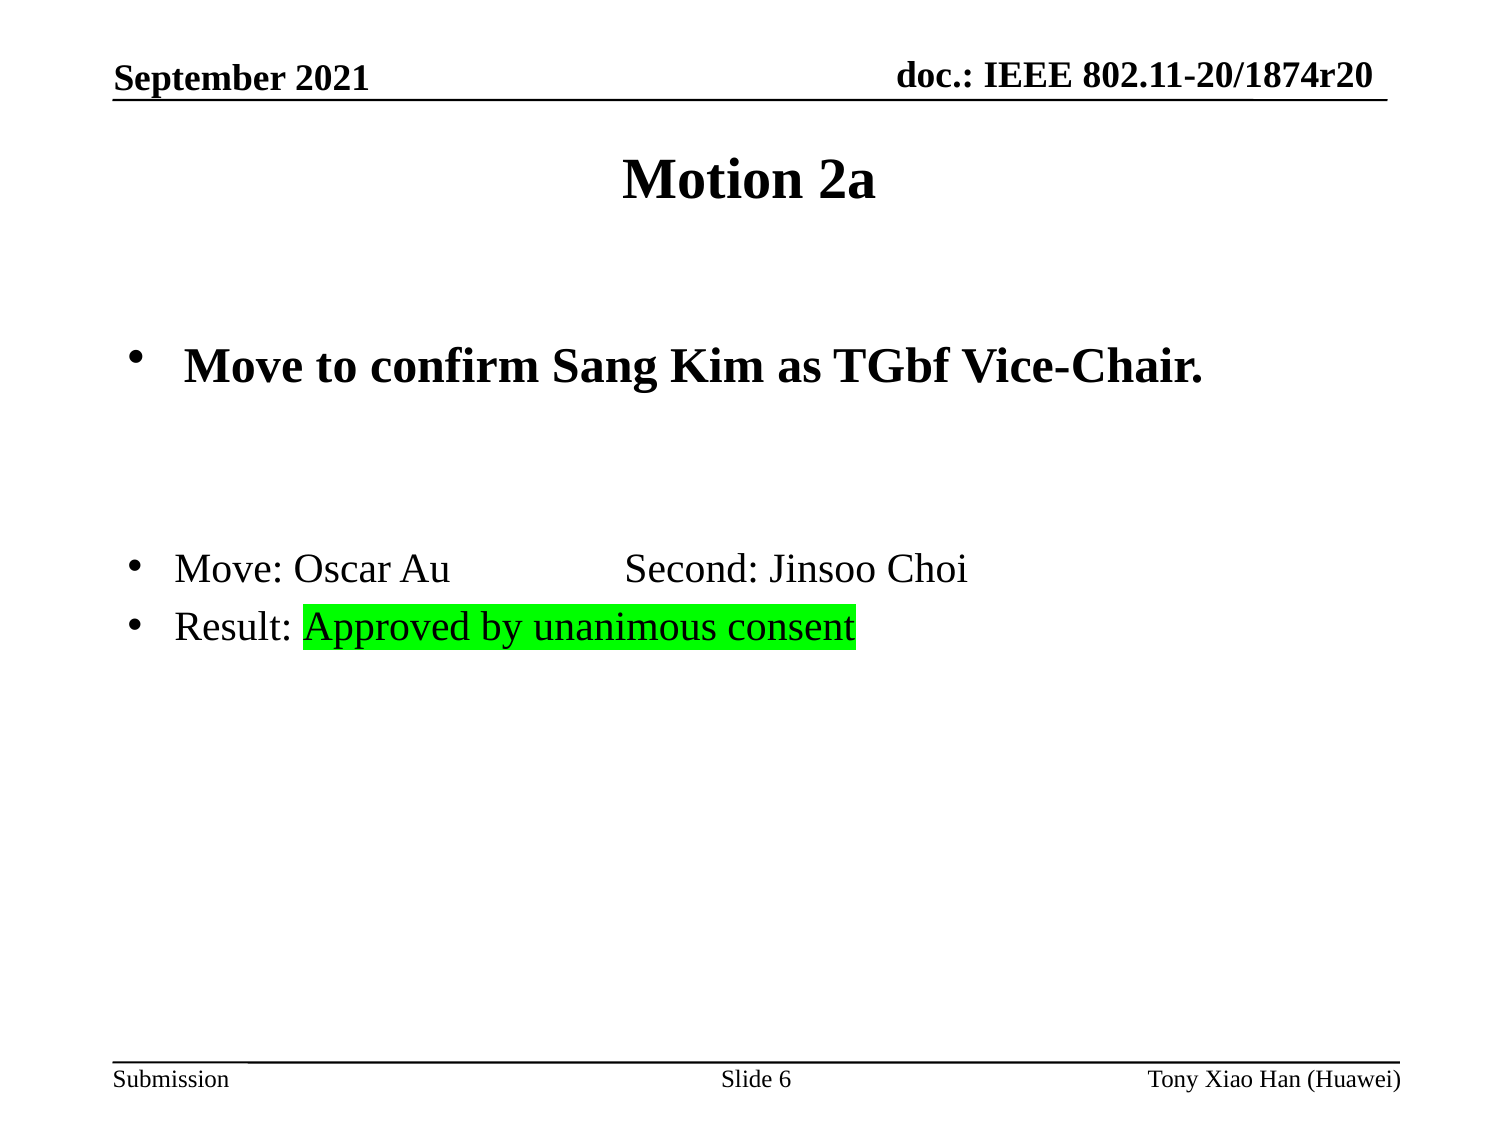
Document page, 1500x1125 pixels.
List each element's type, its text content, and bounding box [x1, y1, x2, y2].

slide_number Slide 6 [712, 1061, 800, 1093]
text_box Move to confirm Sang Kim as TGbf Vice-Chair. Move: Oscar Au Second: Jinsoo Choi Result: Approved by unanimous consent [112, 324, 1388, 1013]
text_box Motion 2a [112, 87, 1388, 263]
footer Tony Xiao Han (Huawei) [999, 1061, 1402, 1093]
